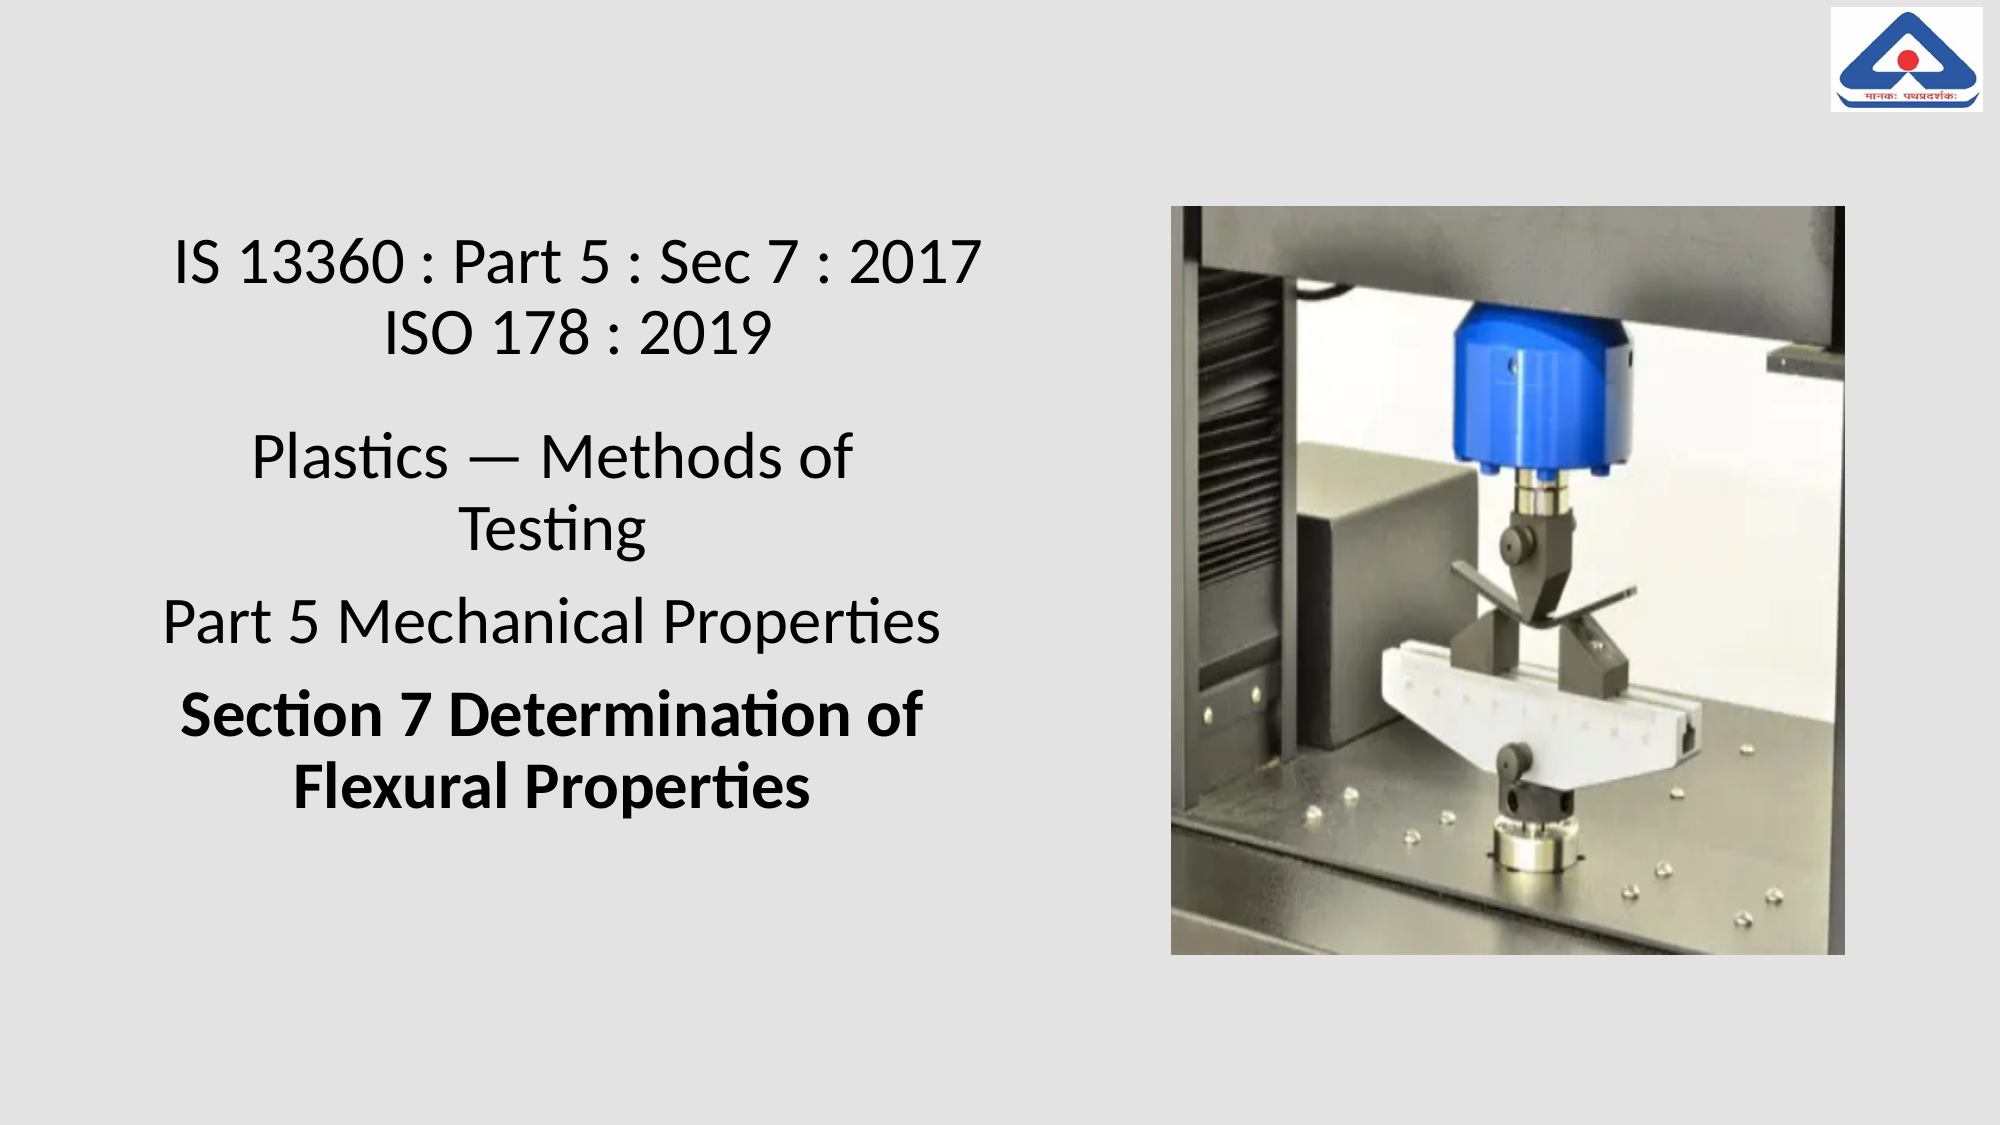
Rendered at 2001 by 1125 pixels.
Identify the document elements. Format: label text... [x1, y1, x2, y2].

picture [1831, 7, 1983, 112]
title IS 13360 : Part 5 : Sec 7 : 2017 ISO 178 : 2019 [137, 201, 1020, 377]
list Plastics — Methods of Testing Part 5 Mechanical Properties Section 7 Determination of Flexural Properties [137, 413, 968, 963]
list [1171, 206, 1845, 955]
